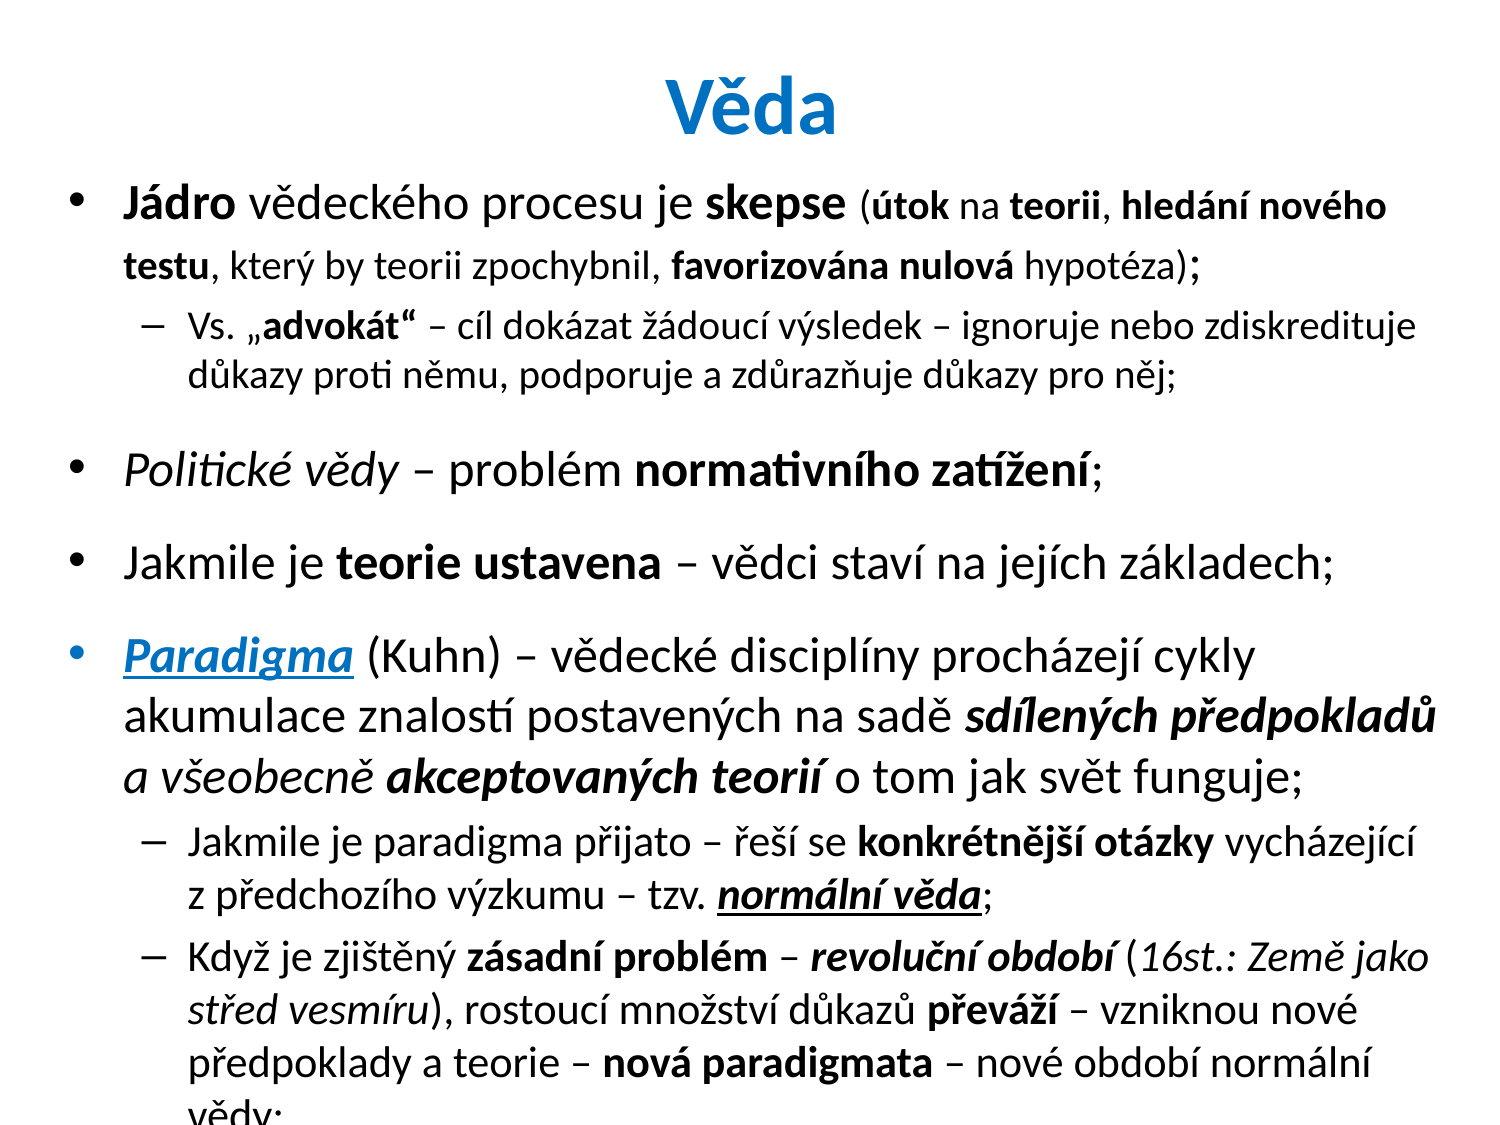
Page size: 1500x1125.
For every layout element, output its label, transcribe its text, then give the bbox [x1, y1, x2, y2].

list Jádro vědeckého procesu je skepse (útok na teorii, hledání nového testu, který by teorii zpochybnil, favorizována nulová hypotéza); Vs. „advokát“ – cíl dokázat žádoucí výsledek – ignoruje nebo zdiskredituje důkazy proti němu, podporuje a zdůrazňuje důkazy pro něj; Politické vědy – problém normativního zatížení; Jakmile je teorie ustavena – vědci staví na jejích základech; Paradigma (Kuhn) – vědecké disciplíny procházejí cykly akumulace znalostí postavených na sadě sdílených předpokladů a všeobecně akceptovaných teorií o tom jak svět funguje; Jakmile je paradigma přijato – řeší se konkrétnější otázky vycházející z předchozího výzkumu – tzv. normální věda; Když je zjištěný zásadní problém – revoluční období (16st.: Země jako střed vesmíru), rostoucí množství důkazů převáží – vzniknou nové předpoklady a teorie – nová paradigmata – nové období normální vědy; [52, 160, 1460, 1125]
title Věda [76, 6, 1428, 160]
